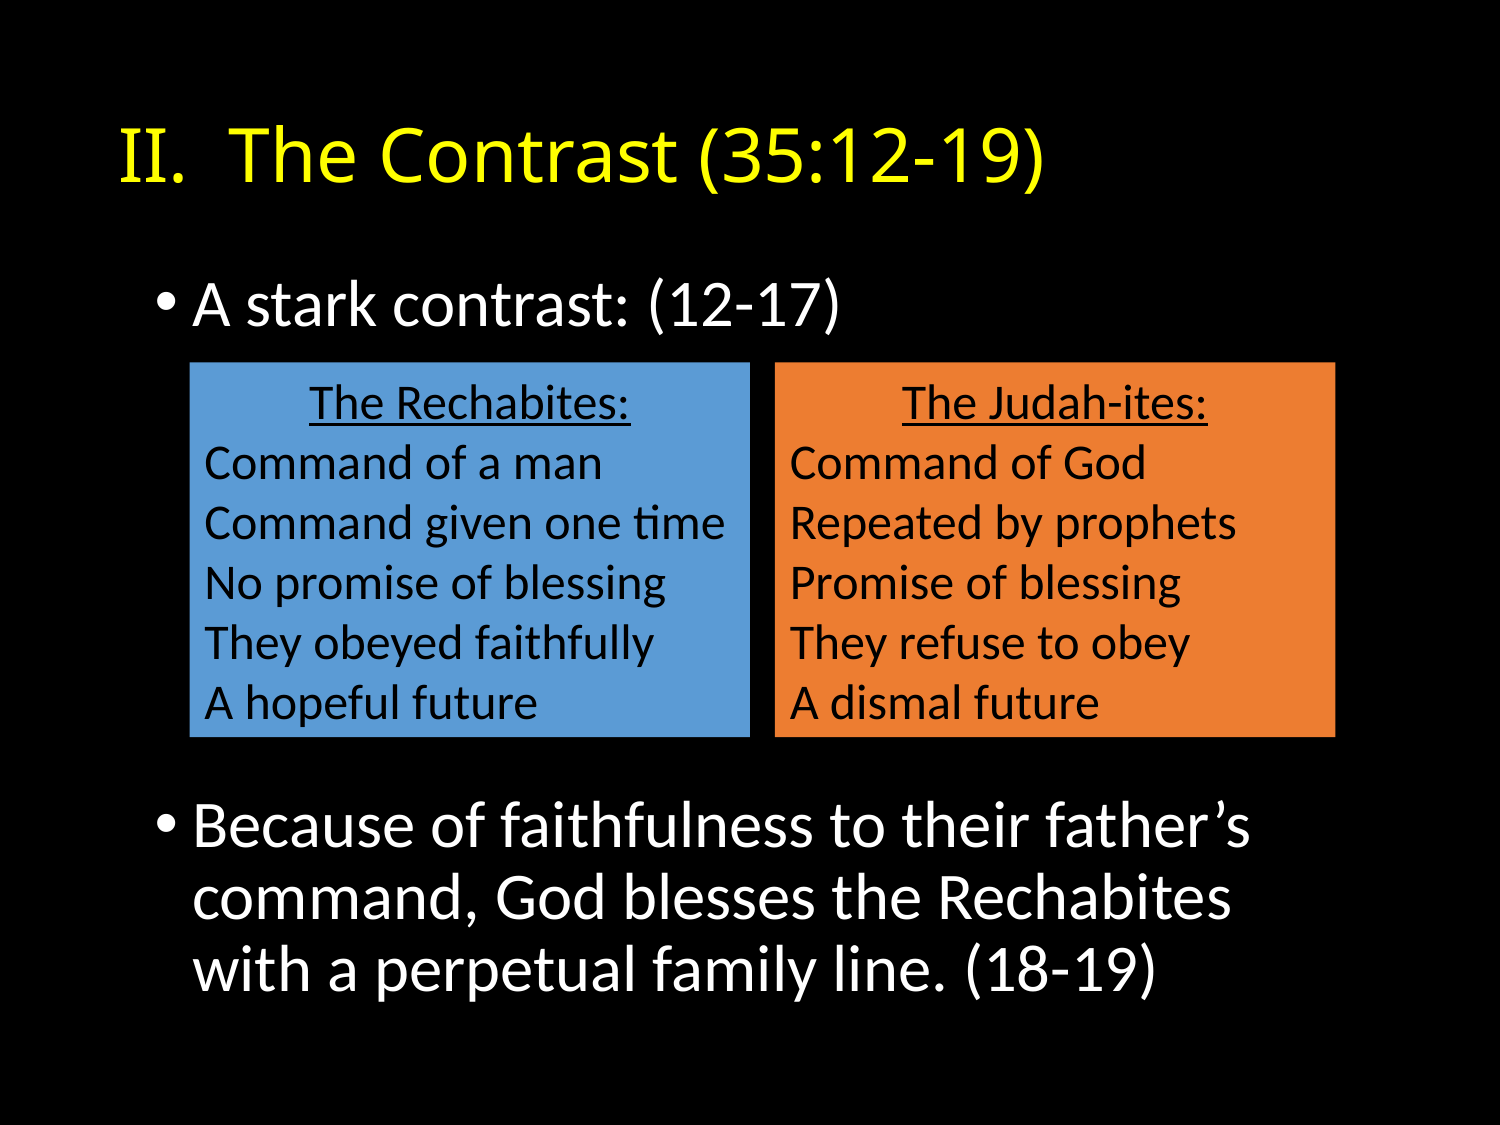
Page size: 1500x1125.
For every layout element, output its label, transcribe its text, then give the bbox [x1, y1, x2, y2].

text_box The Rechabites: Command of a man Command given one time No promise of blessing They obeyed faithfully A hopeful future [189, 362, 750, 738]
list A stark contrast: (12-17) Because of faithfulness to their father’s command, God blesses the Rechabites with a perpetual family line. (18-19) [139, 261, 1361, 1086]
title The Contrast (35:12-19) [103, 43, 1397, 262]
text_box The Judah-ites: Command of God Repeated by prophets Promise of blessing They refuse to obey A dismal future [774, 362, 1336, 738]
